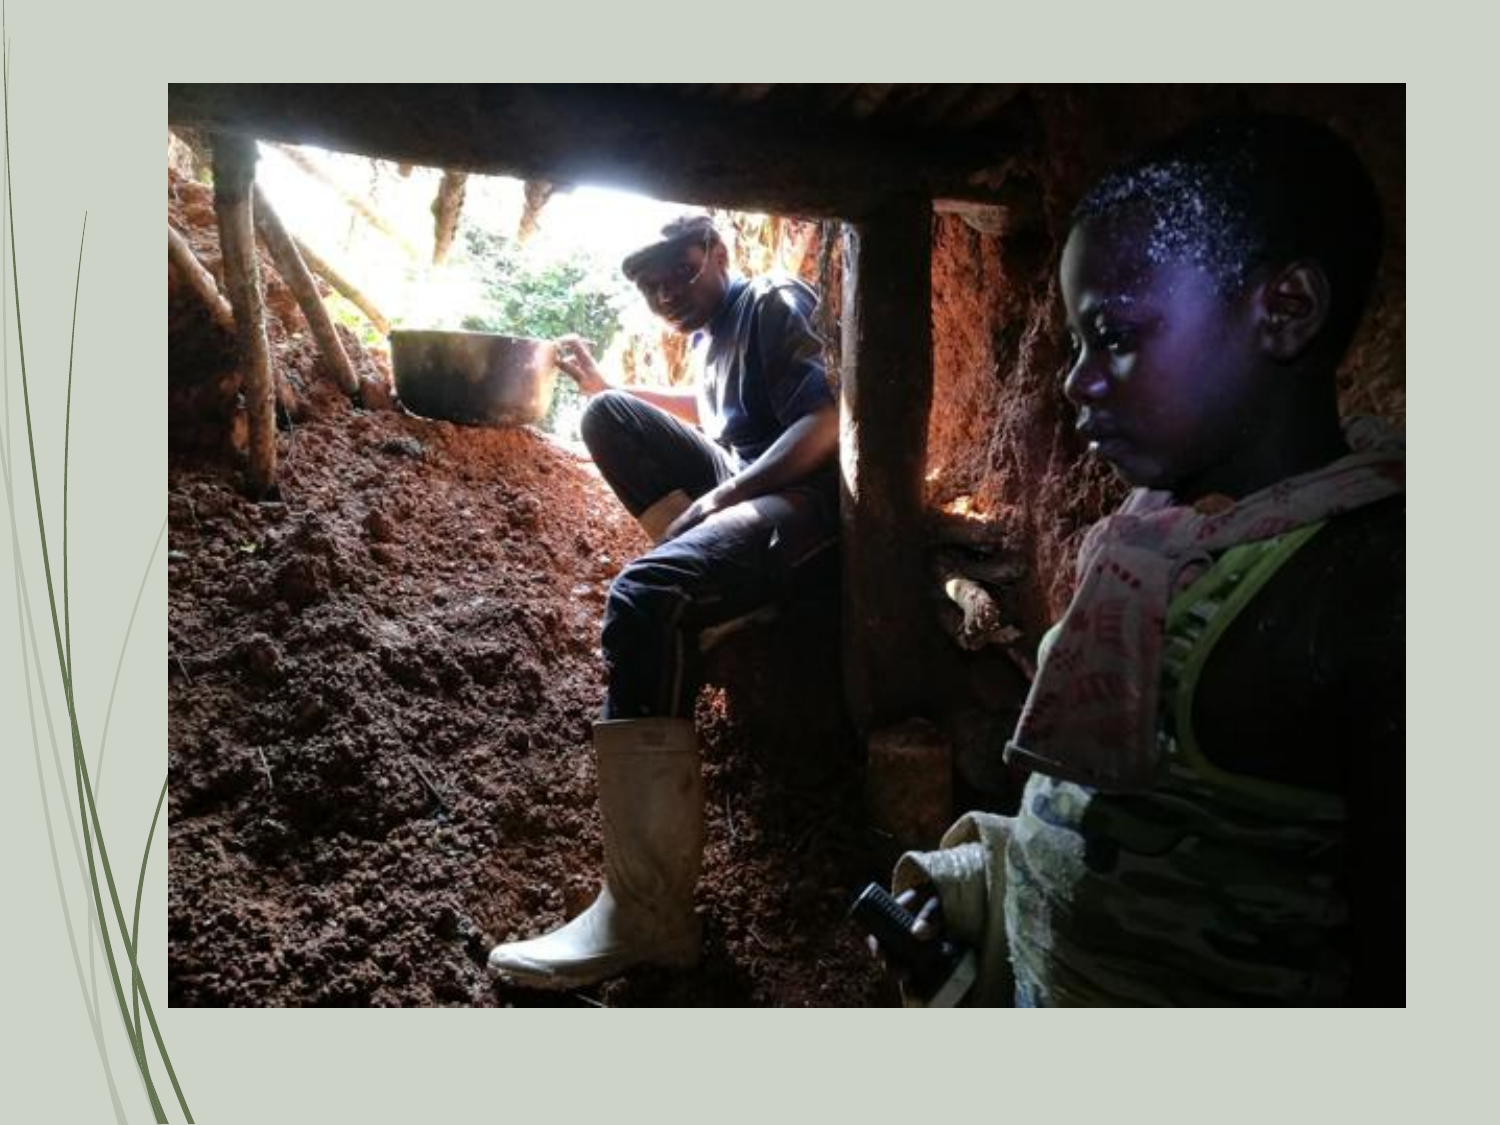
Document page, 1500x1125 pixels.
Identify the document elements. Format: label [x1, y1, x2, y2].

picture [168, 83, 1406, 1009]
